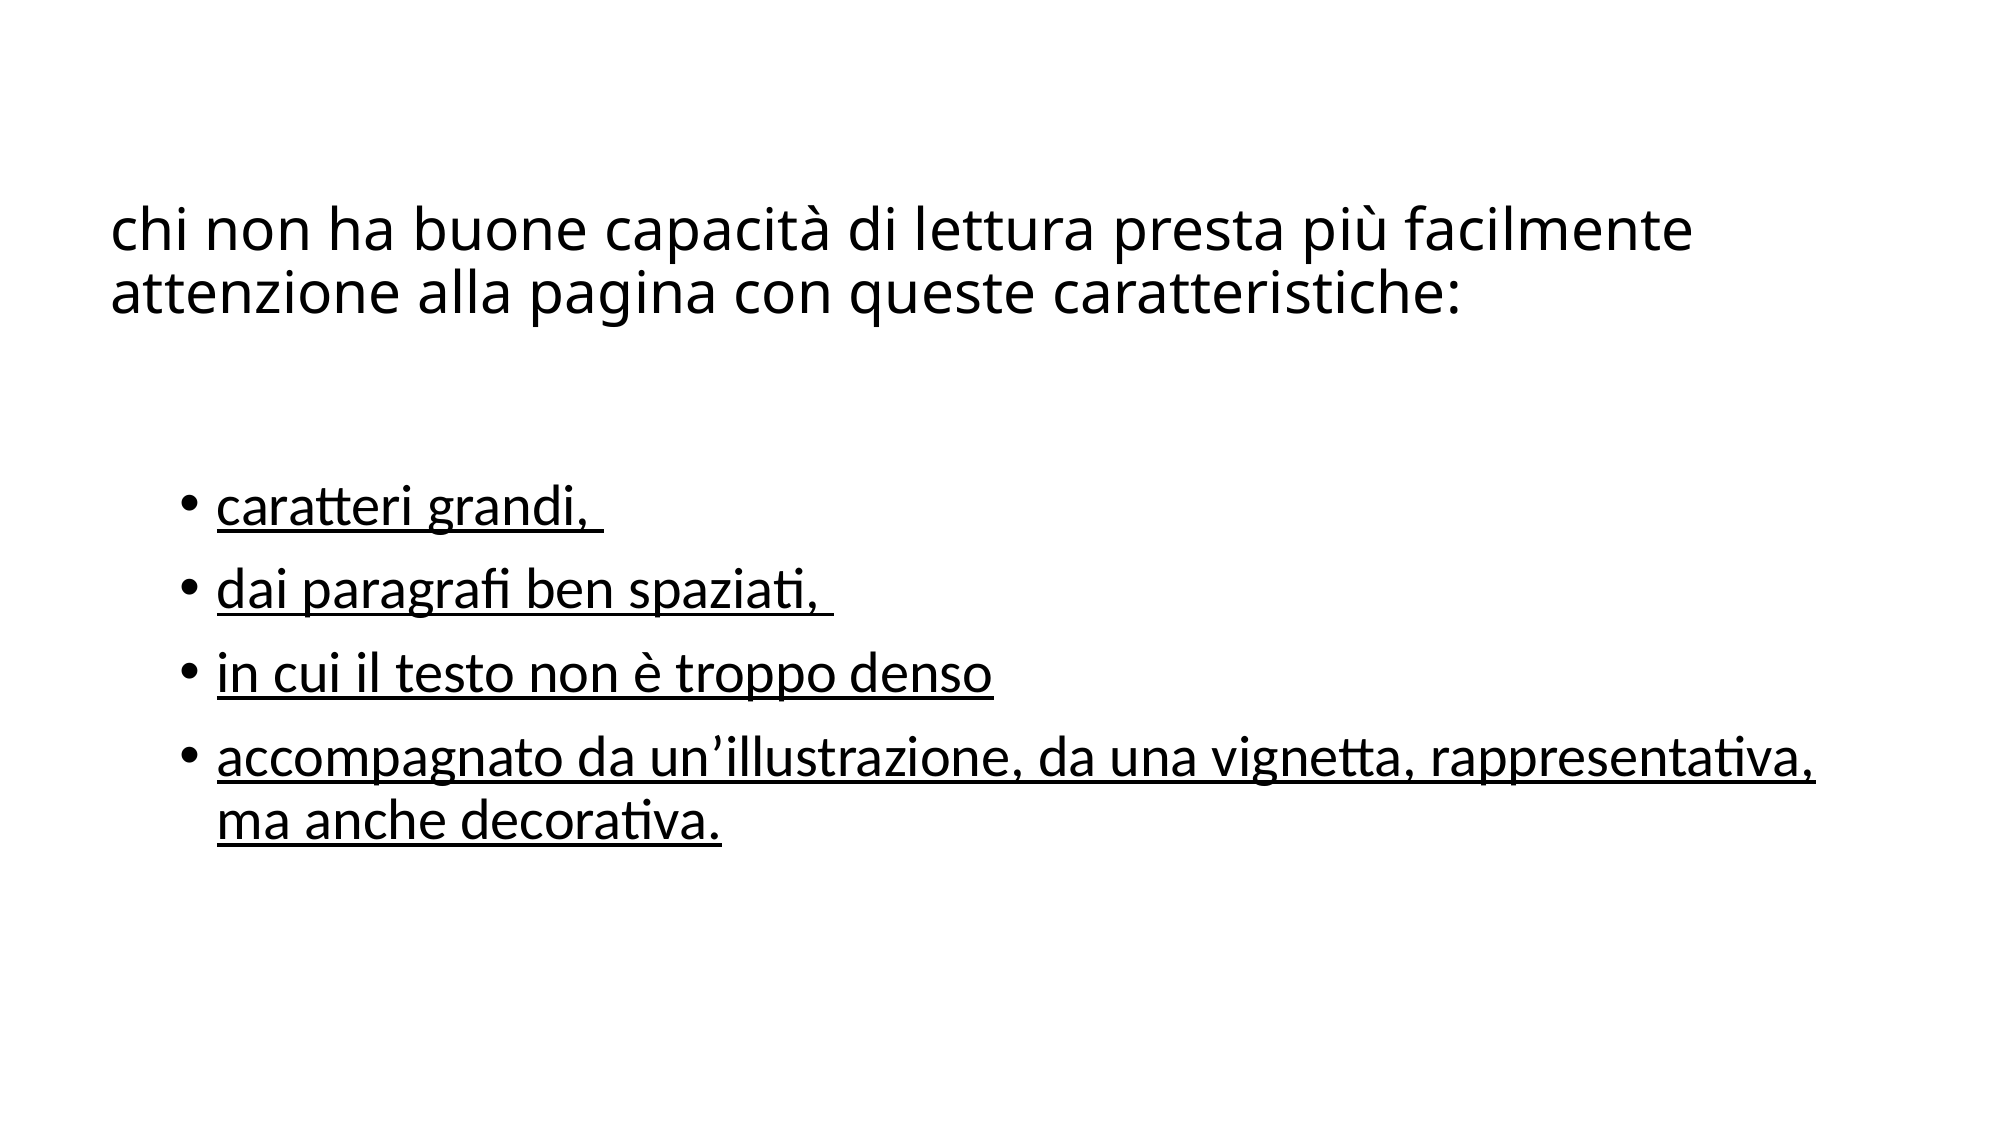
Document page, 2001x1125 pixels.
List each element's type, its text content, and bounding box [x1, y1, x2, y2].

list caratteri grandi, dai paragrafi ben spaziati, in cui il testo non è troppo denso accompagnato da un’illustrazione, da una vignetta, rappresentativa, ma anche decorativa. [164, 467, 1890, 1125]
title chi non ha buone capacità di lettura presta più facilmente attenzione alla pagina con queste caratteristiche: [94, 189, 1820, 408]
